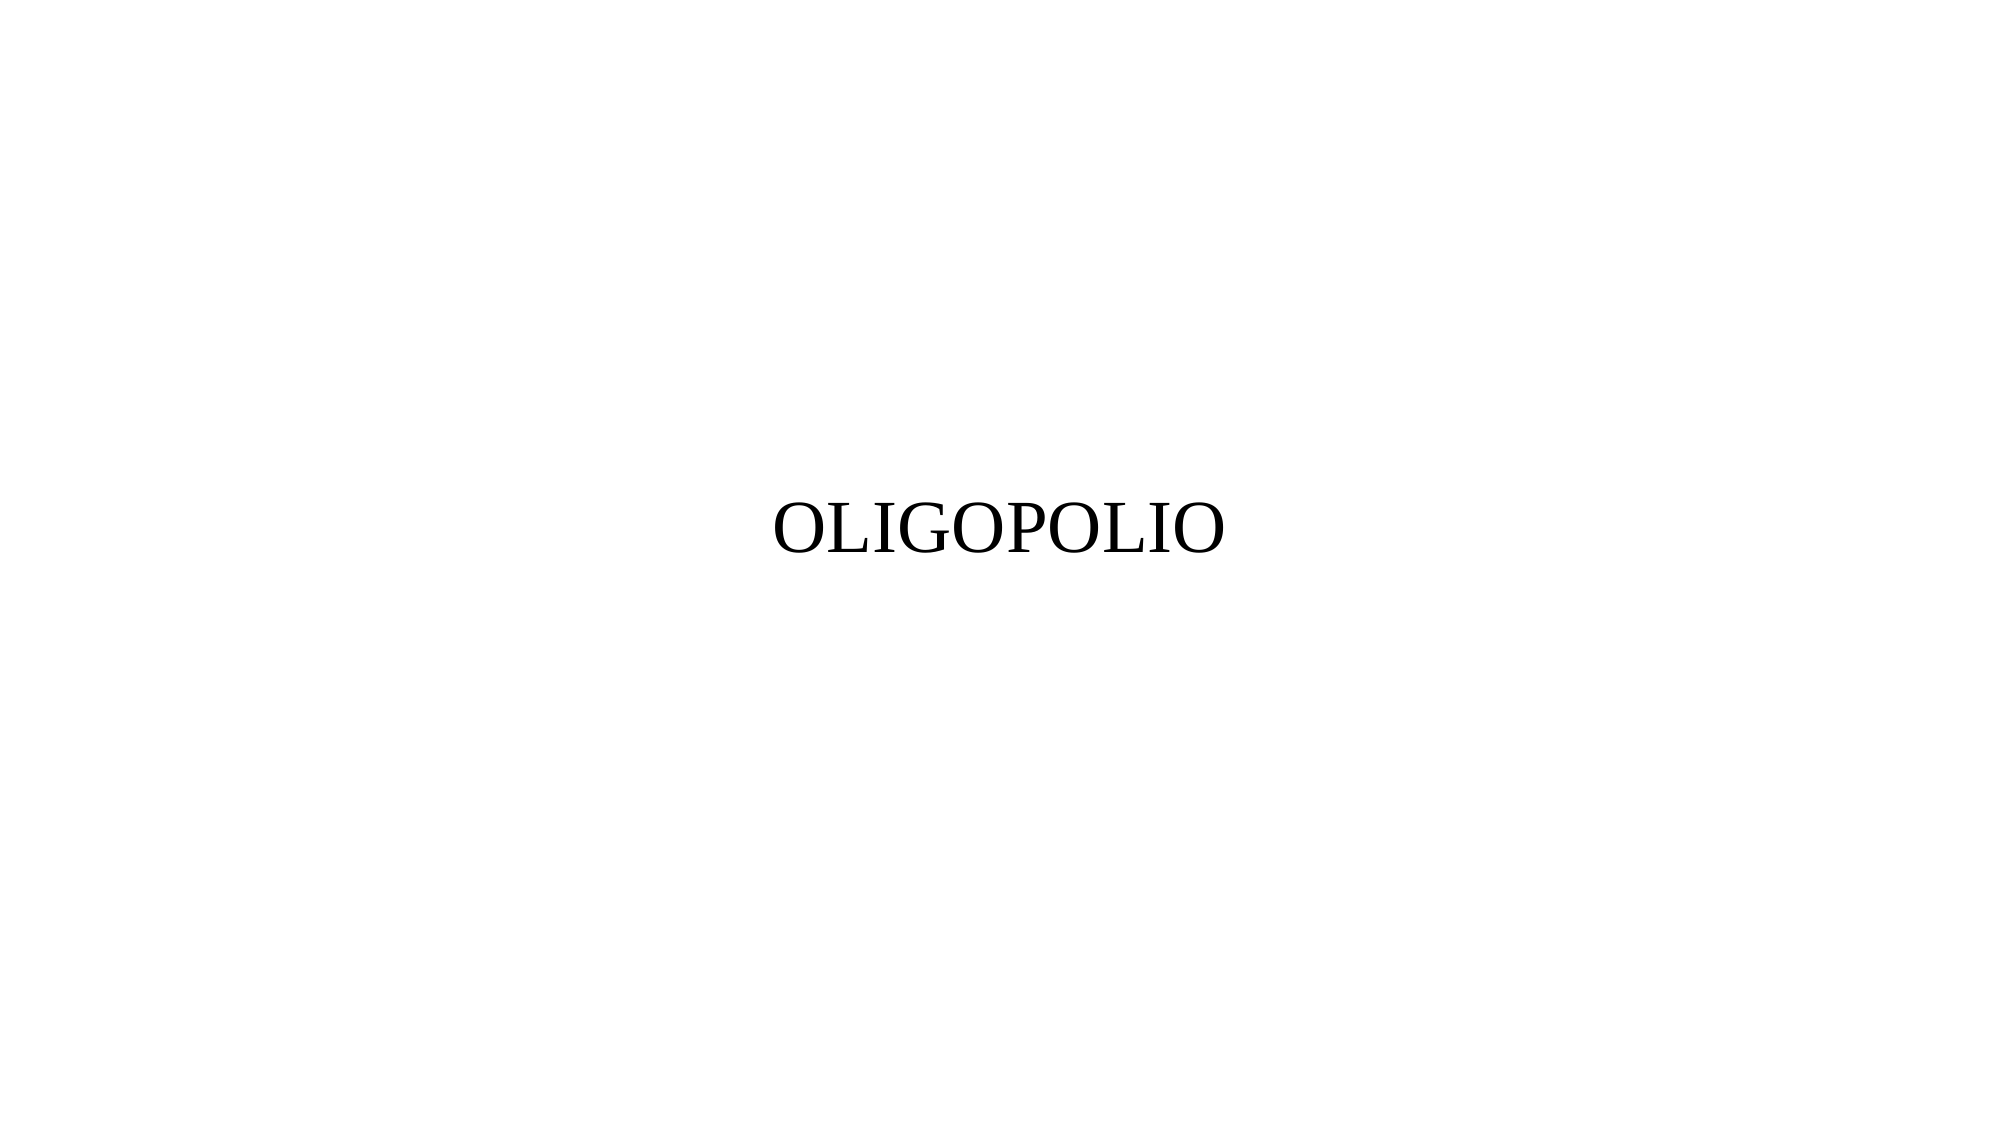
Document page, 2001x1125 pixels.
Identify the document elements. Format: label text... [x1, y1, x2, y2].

title OLIGOPOLIO [150, 428, 1850, 616]
